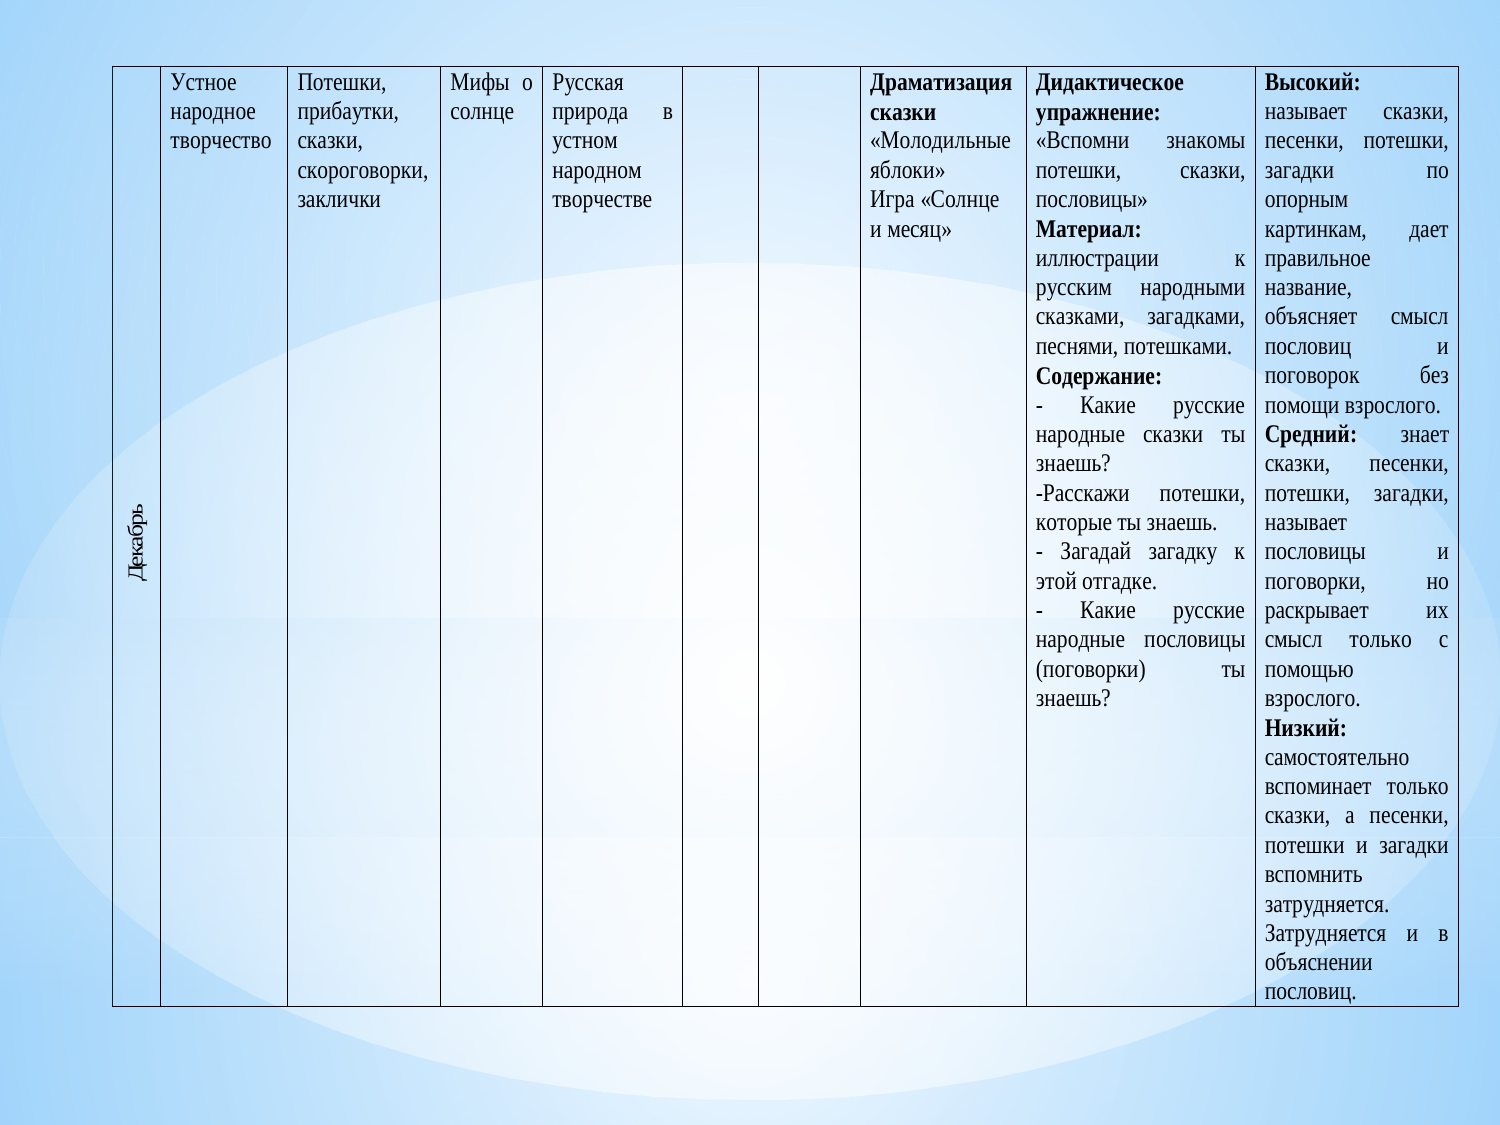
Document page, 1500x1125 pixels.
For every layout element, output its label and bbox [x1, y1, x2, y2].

text_box [111, 66, 1460, 1059]
